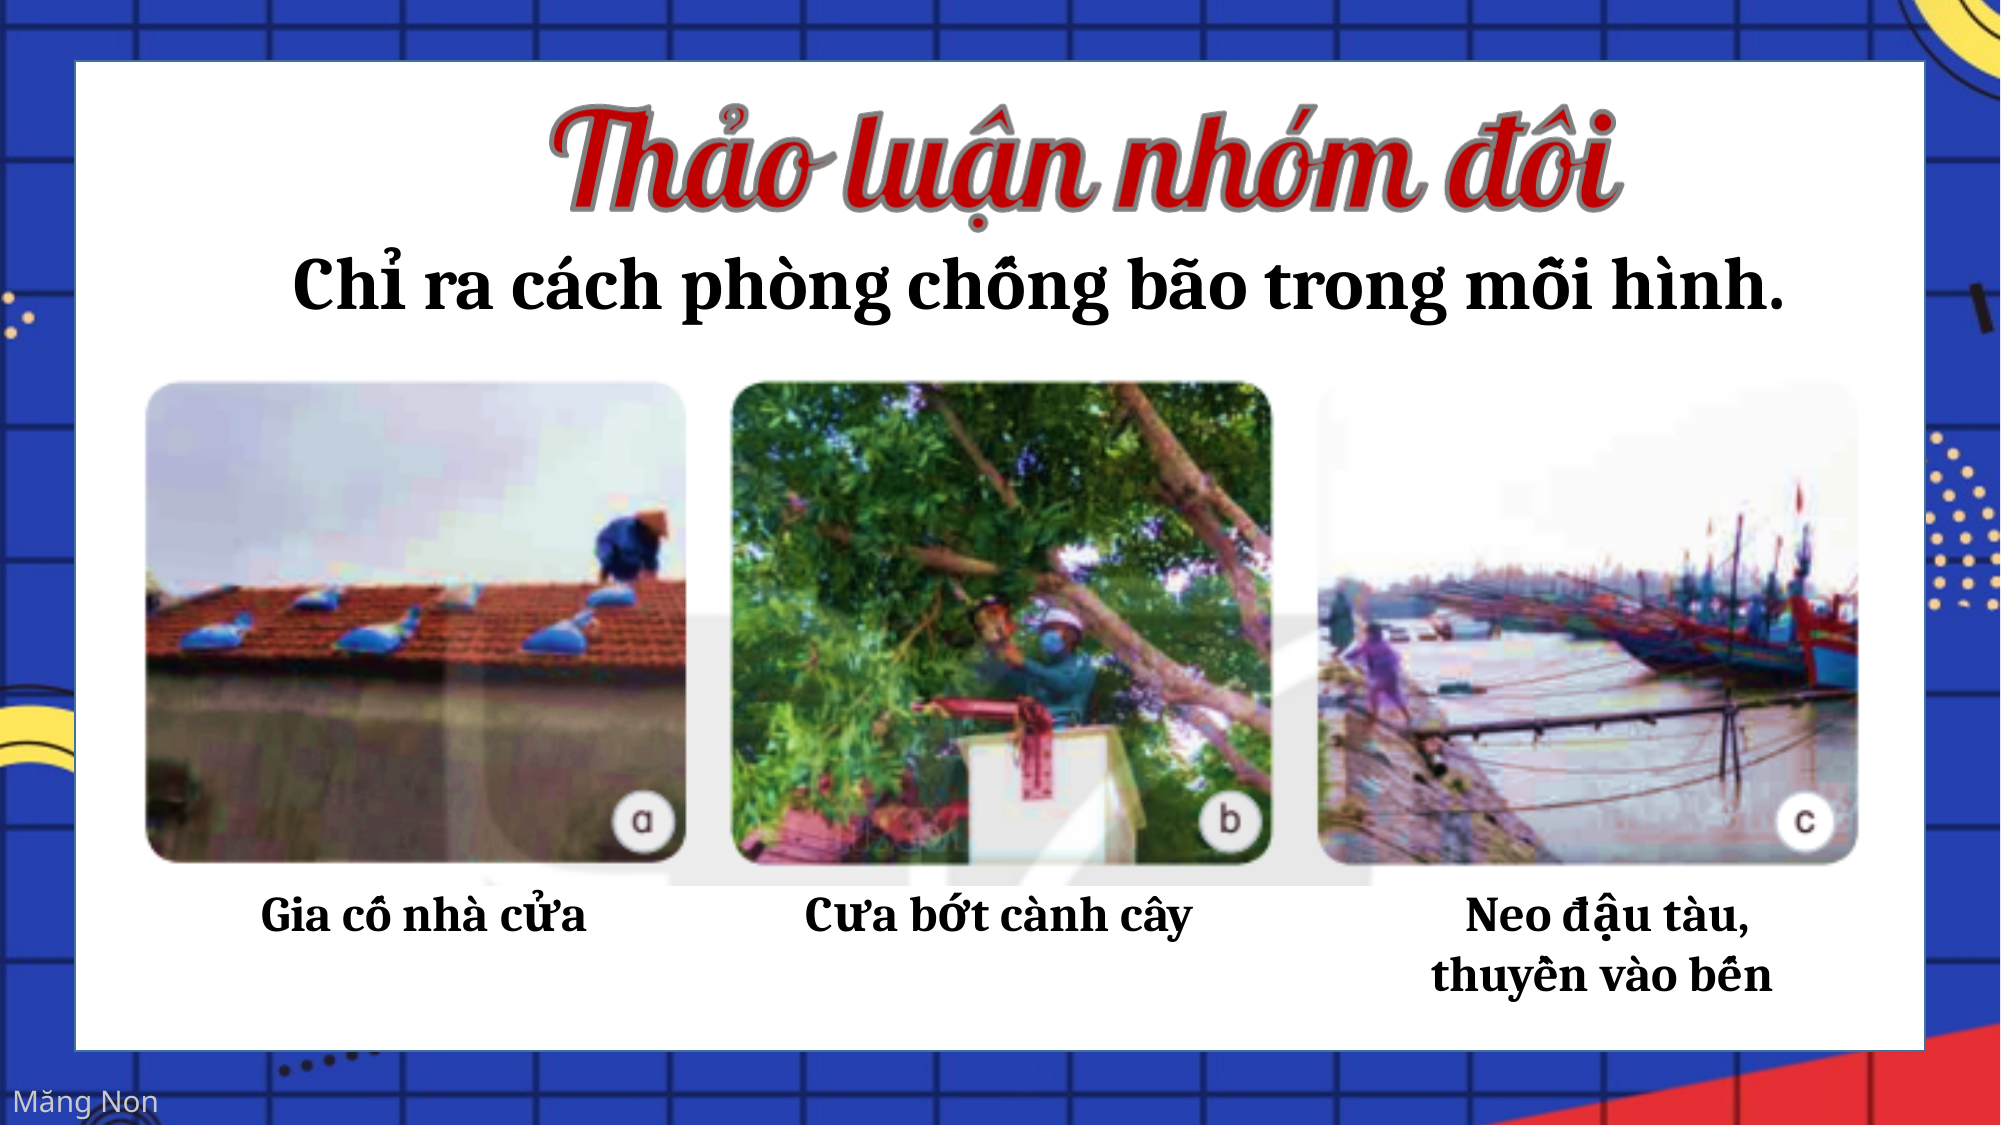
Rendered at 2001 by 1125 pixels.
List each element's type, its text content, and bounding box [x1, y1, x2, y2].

picture [0, 0, 2001, 1125]
text_box Neo đậu tàu, thuyền vào bến [1388, 886, 1828, 1009]
text_box Chỉ ra cách phòng chống bão trong mỗi hình. [179, 226, 1900, 332]
text_box [74, 60, 1926, 1052]
text_box Gia cố nhà cửa [245, 886, 615, 949]
text_box Cưa bớt cành cây [767, 886, 1233, 949]
